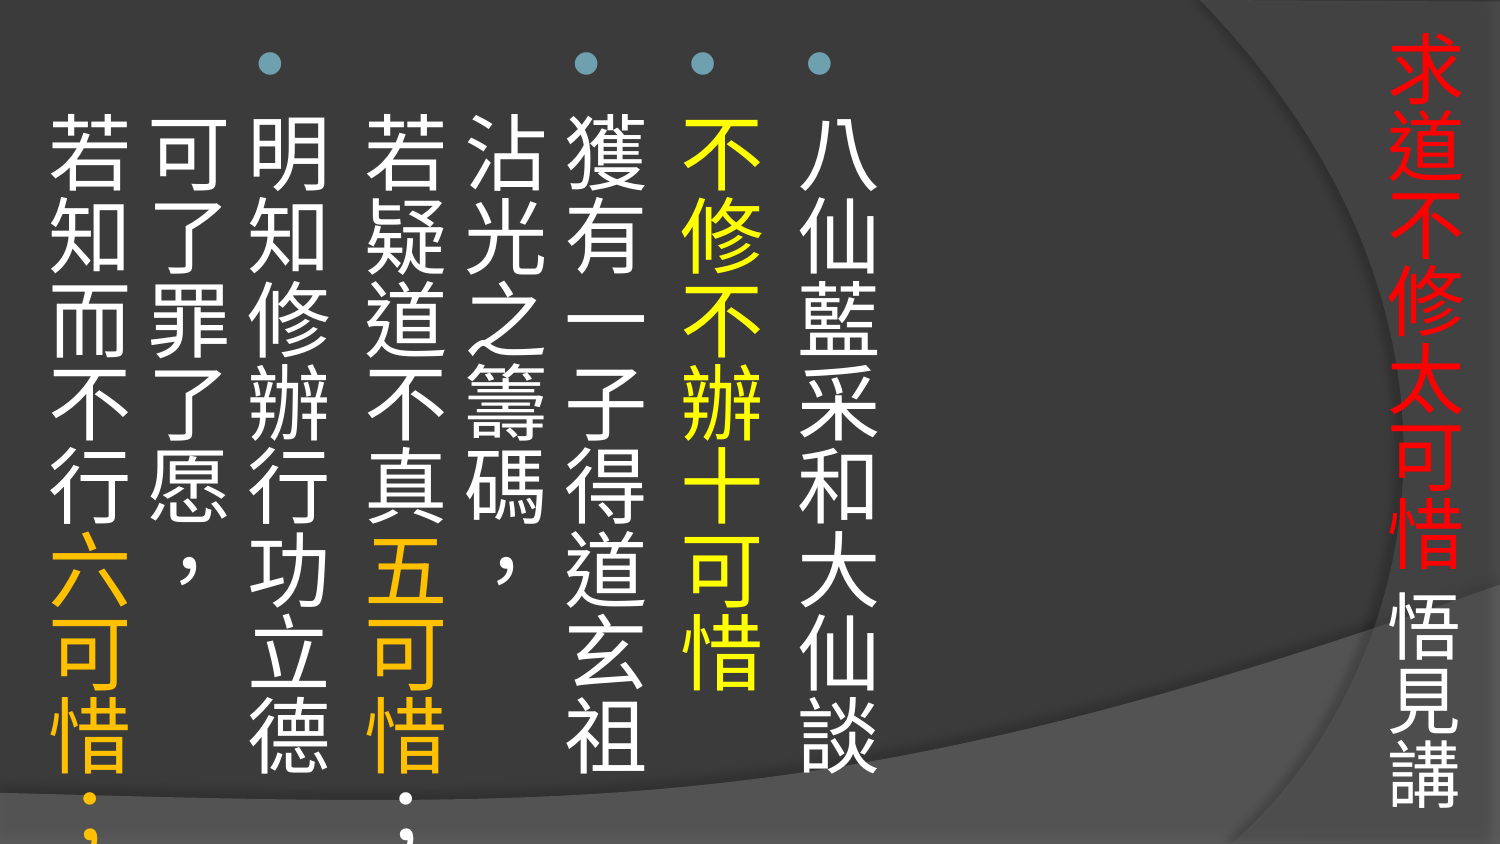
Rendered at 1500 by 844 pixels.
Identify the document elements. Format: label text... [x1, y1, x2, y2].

list 八仙藍采和大仙談 不修不辦十可惜 獲有一子得道玄祖沾光之籌碼， 若疑道不真五可惜； 明知修辦行功立德可了罪了愿， 若知而不行六可惜； [29, 27, 1365, 820]
title 求道不修太可惜 悟見講 [1364, 21, 1483, 820]
